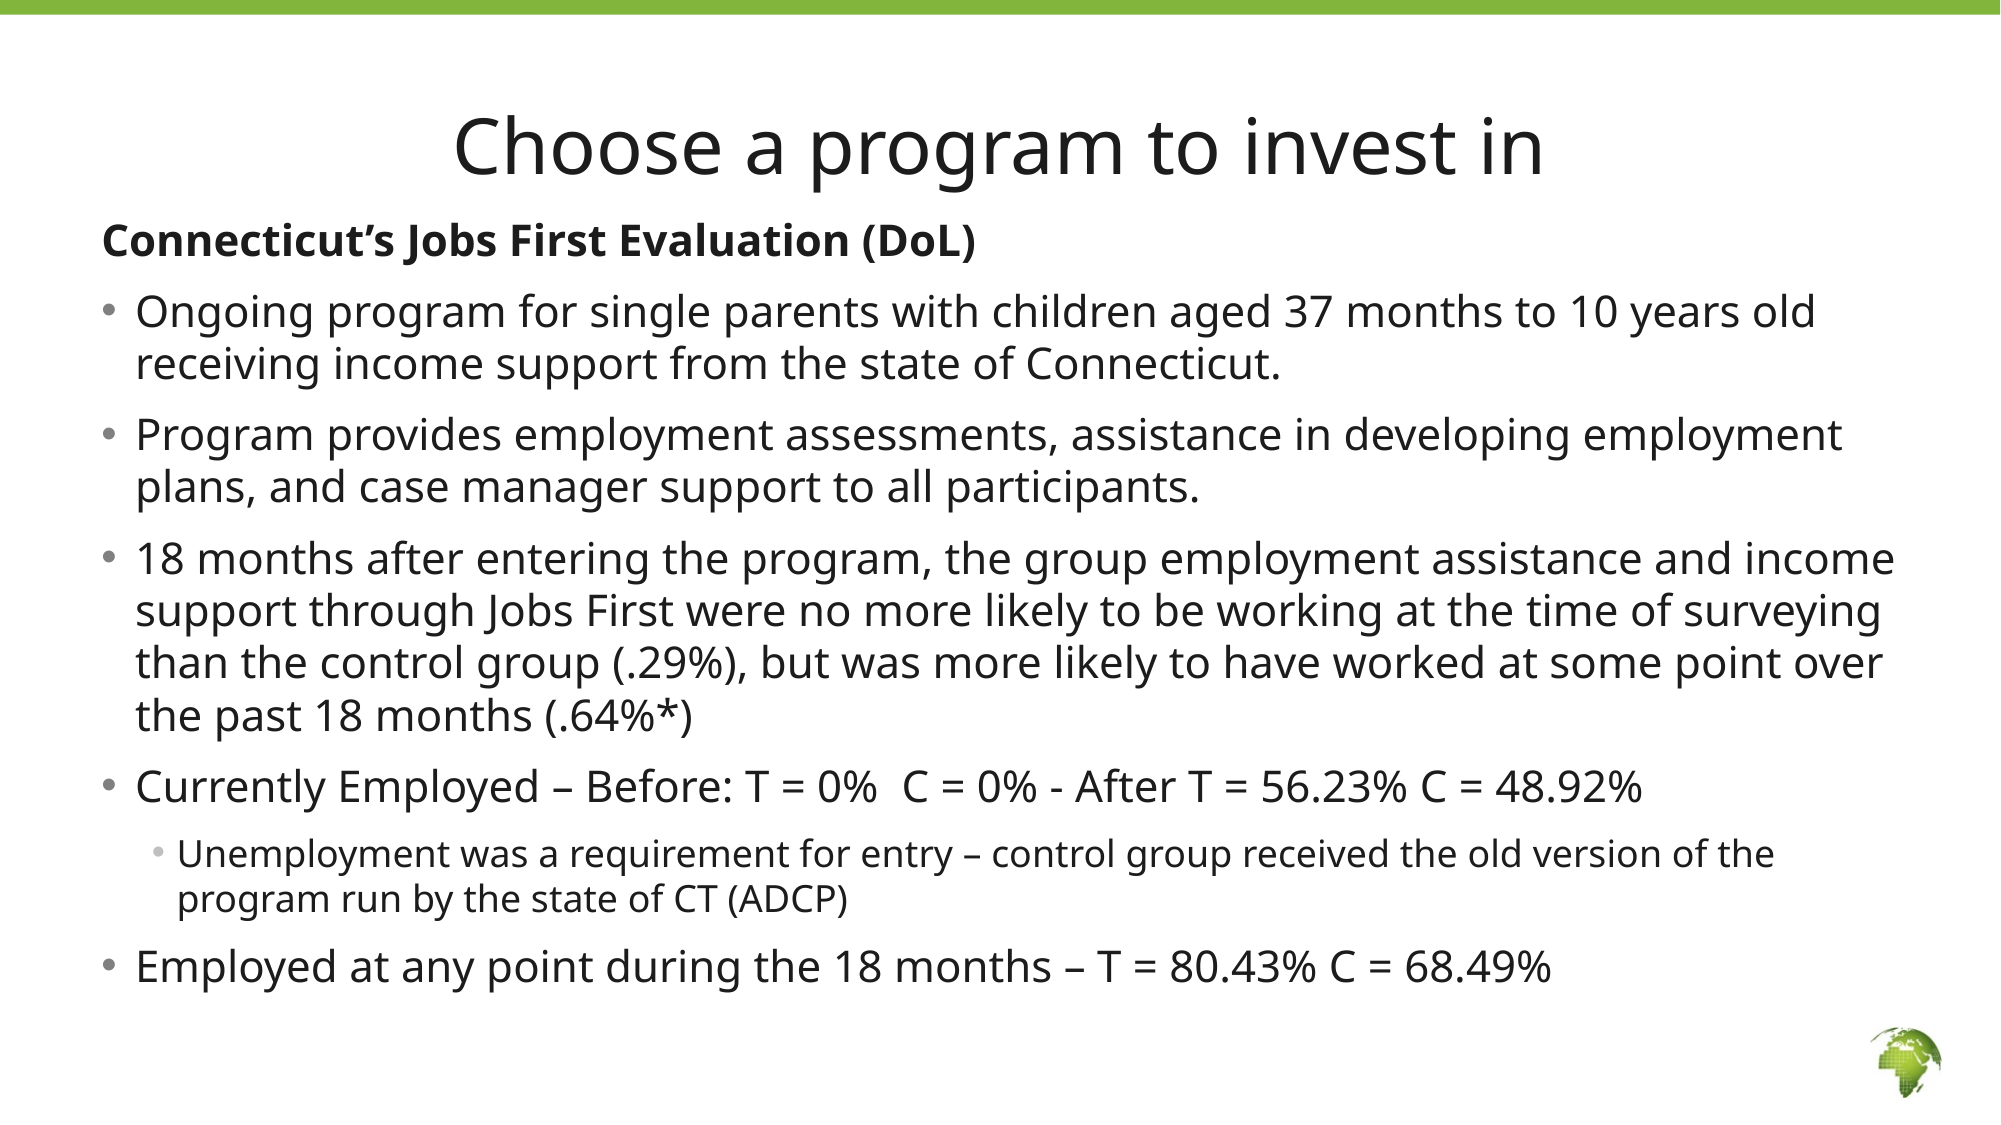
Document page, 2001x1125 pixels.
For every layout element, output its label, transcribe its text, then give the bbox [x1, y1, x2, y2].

title Choose a program to invest in [99, 2, 1900, 190]
list Connecticut’s Jobs First Evaluation (DoL) Ongoing program for single parents with children aged 37 months to 10 years old receiving income support from the state of Connecticut. Program provides employment assessments, assistance in developing employment plans, and case manager support to all participants. 18 months after entering the program, the group employment assistance and income support through Jobs First were no more likely to be working at the time of surveying than the control group (.29%), but was more likely to have worked at some point over the past 18 months (.64%*) Currently Employed – Before: T = 0% C = 0% - After T = 56.23% C = 48.92% Unemployment was a requirement for entry – control group received the old version of the program run by the state of CT (ADCP) Employed at any point during the 18 months – T = 80.43% C = 68.49% [99, 212, 1900, 1005]
picture [1870, 1027, 1942, 1098]
